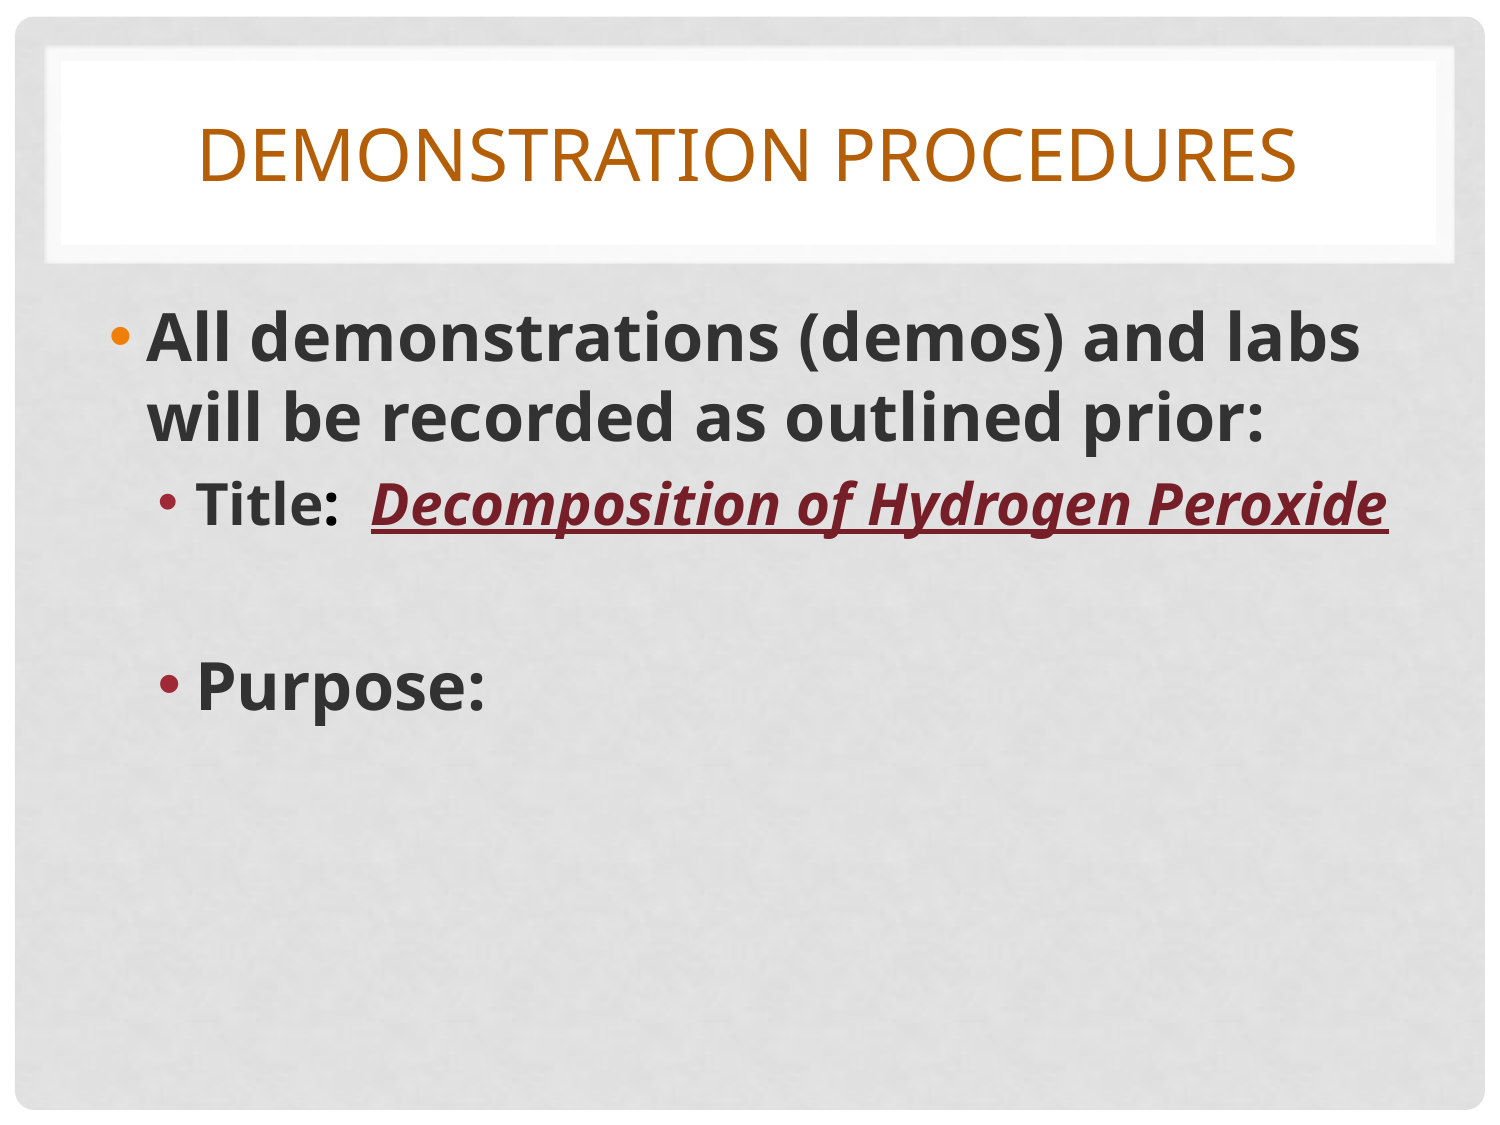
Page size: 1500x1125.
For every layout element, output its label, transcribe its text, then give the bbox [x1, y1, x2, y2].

title Demonstration Procedures [69, 66, 1425, 238]
list All demonstrations (demos) and labs will be recorded as outlined prior: Title: Decomposition of Hydrogen Peroxide Purpose: [75, 287, 1425, 1005]
